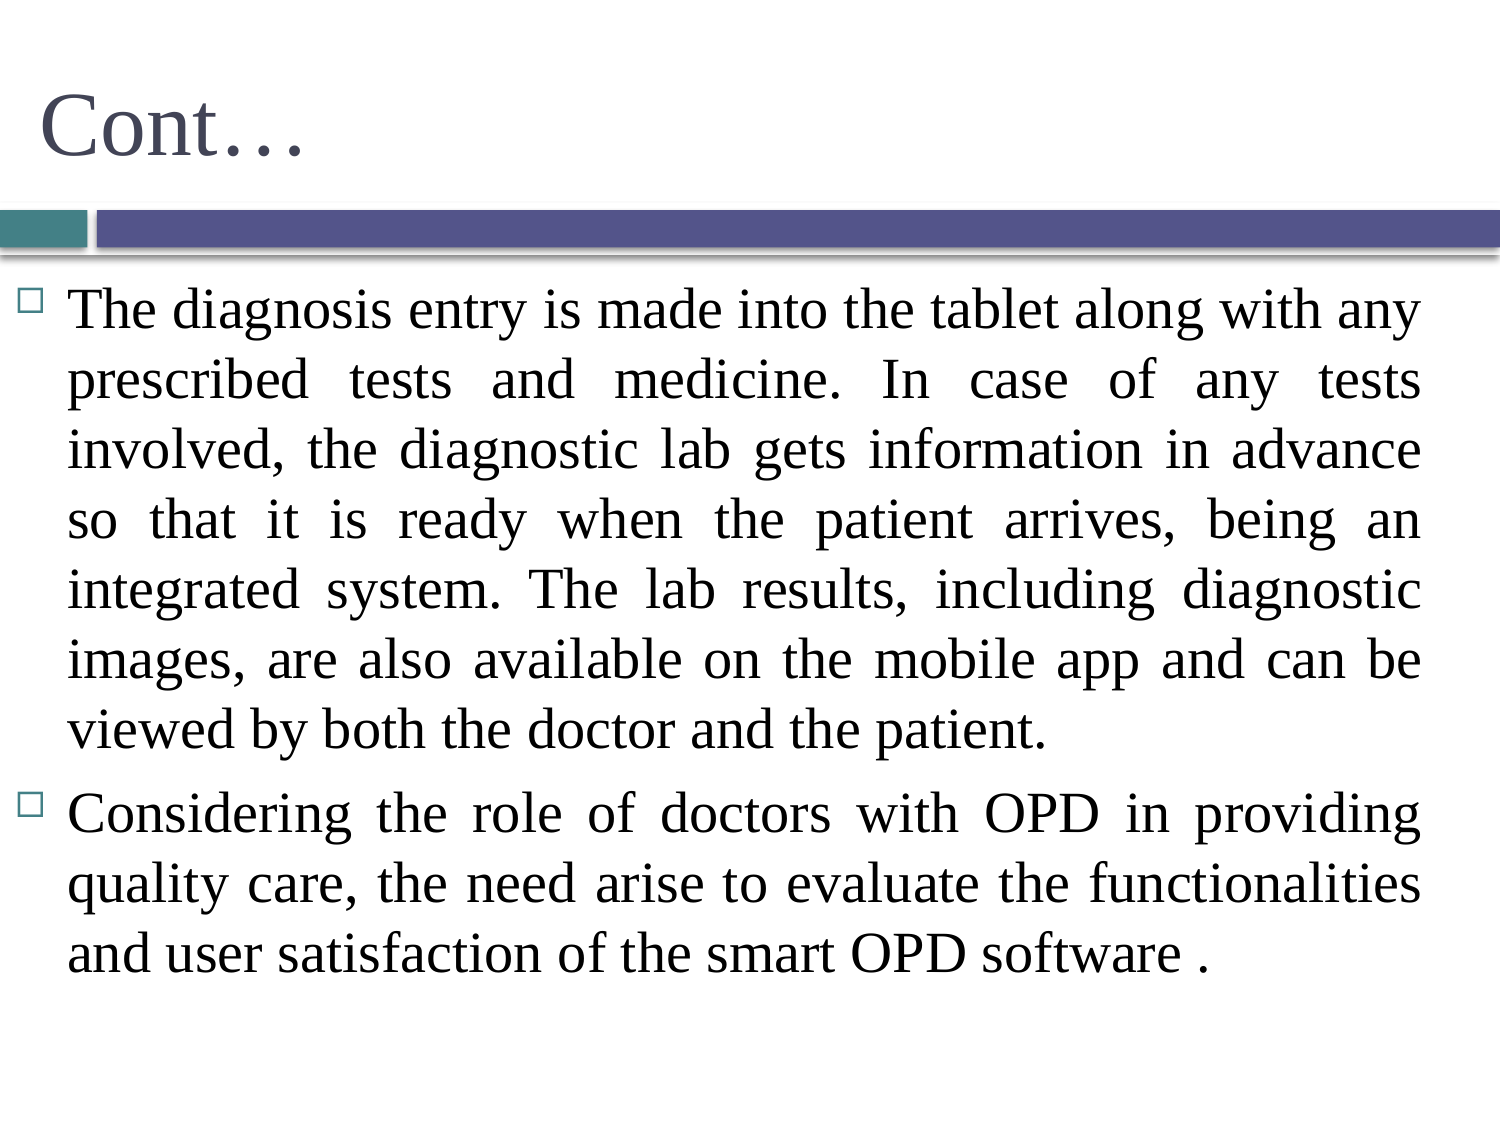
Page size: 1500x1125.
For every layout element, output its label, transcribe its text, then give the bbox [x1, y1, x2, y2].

list The diagnosis entry is made into the tablet along with any prescribed tests and medicine. In case of any tests involved, the diagnostic lab gets information in advance so that it is ready when the patient arrives, being an integrated system. The lab results, including diagnostic images, are also available on the mobile app and can be viewed by both the doctor and the patient. Considering the role of doctors with OPD in providing quality care, the need arise to evaluate the functionalities and user satisfaction of the smart OPD software . [0, 262, 1438, 1125]
title Cont… [24, 37, 1438, 200]
